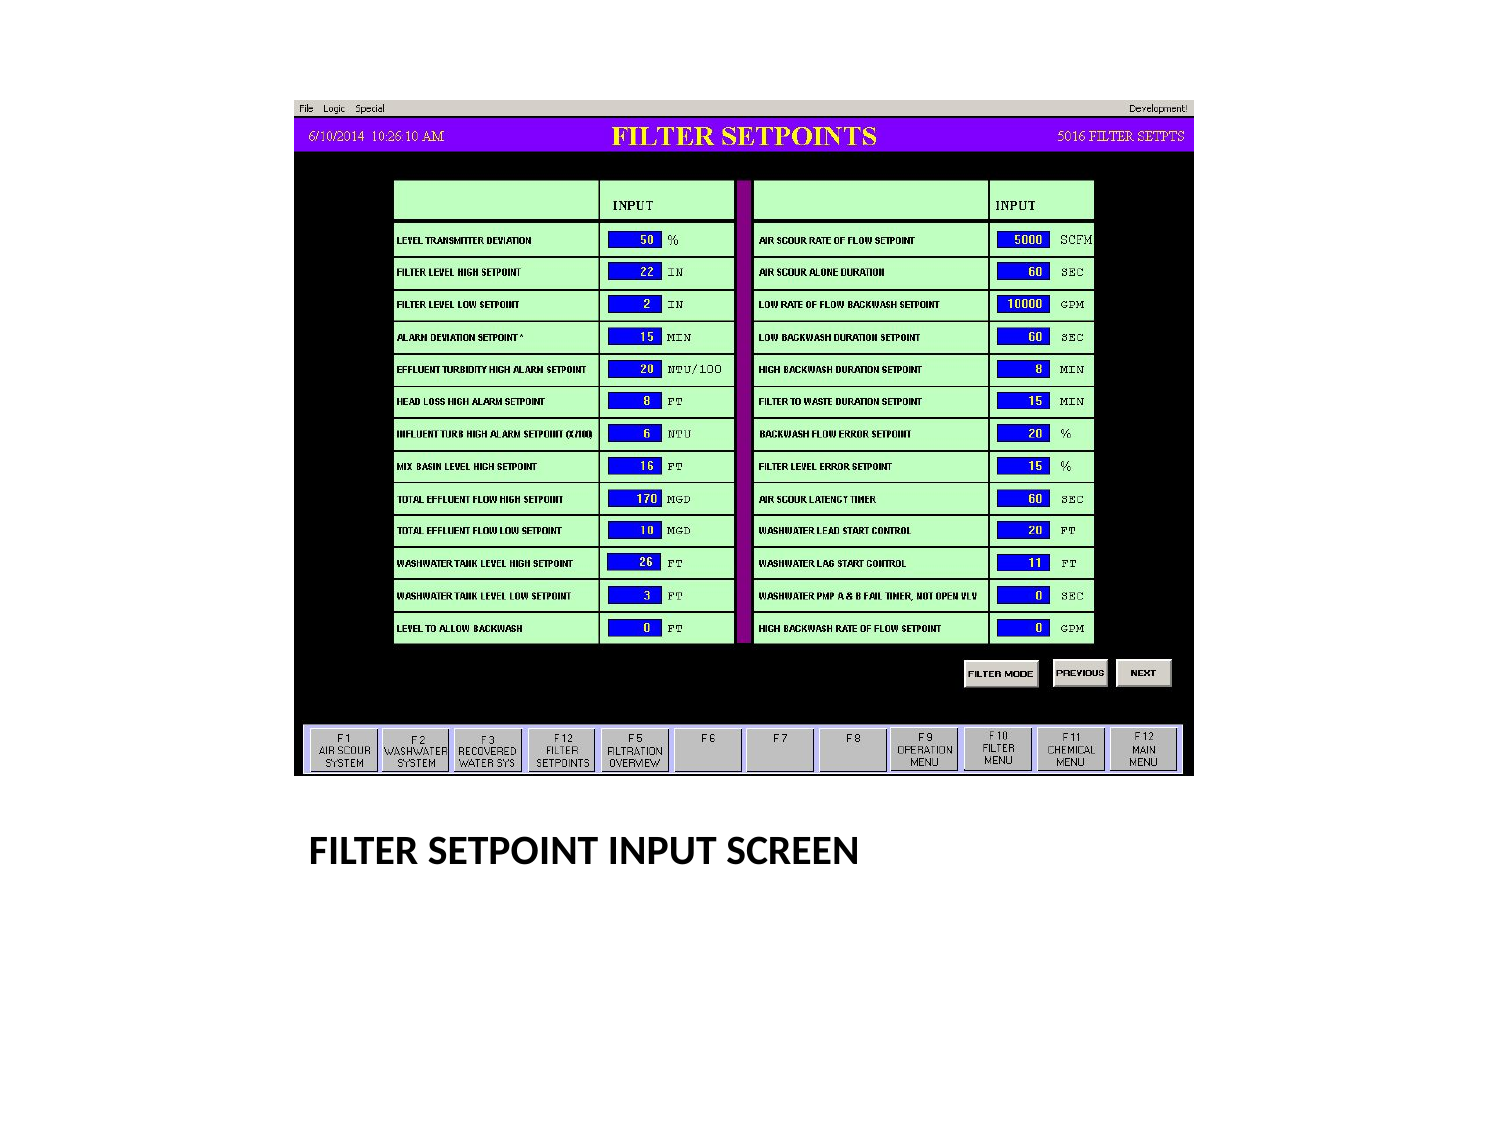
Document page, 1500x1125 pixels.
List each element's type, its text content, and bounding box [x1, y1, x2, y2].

title FILTER SETPOINT INPUT SCREEN [294, 787, 1194, 881]
picture [293, 100, 1195, 776]
